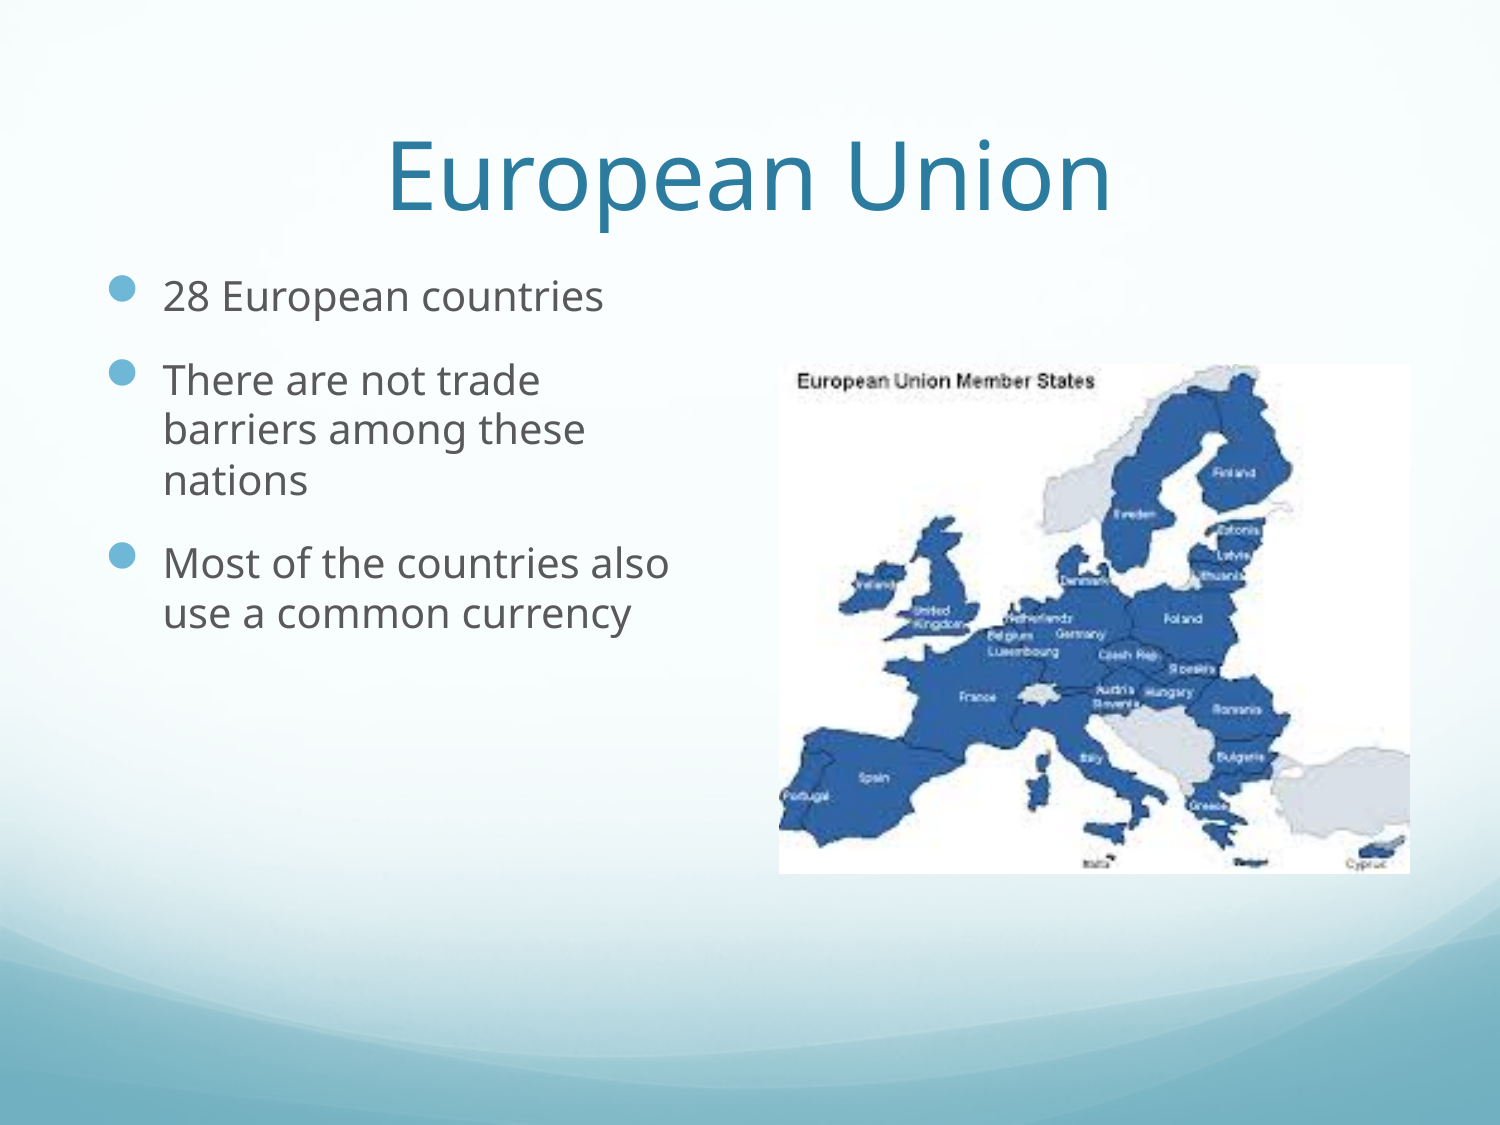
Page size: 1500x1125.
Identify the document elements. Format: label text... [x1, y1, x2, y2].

list 28 European countries There are not trade barriers among these nations Most of the countries also use a common currency [90, 262, 721, 975]
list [778, 261, 1410, 976]
title European Union [90, 17, 1410, 237]
